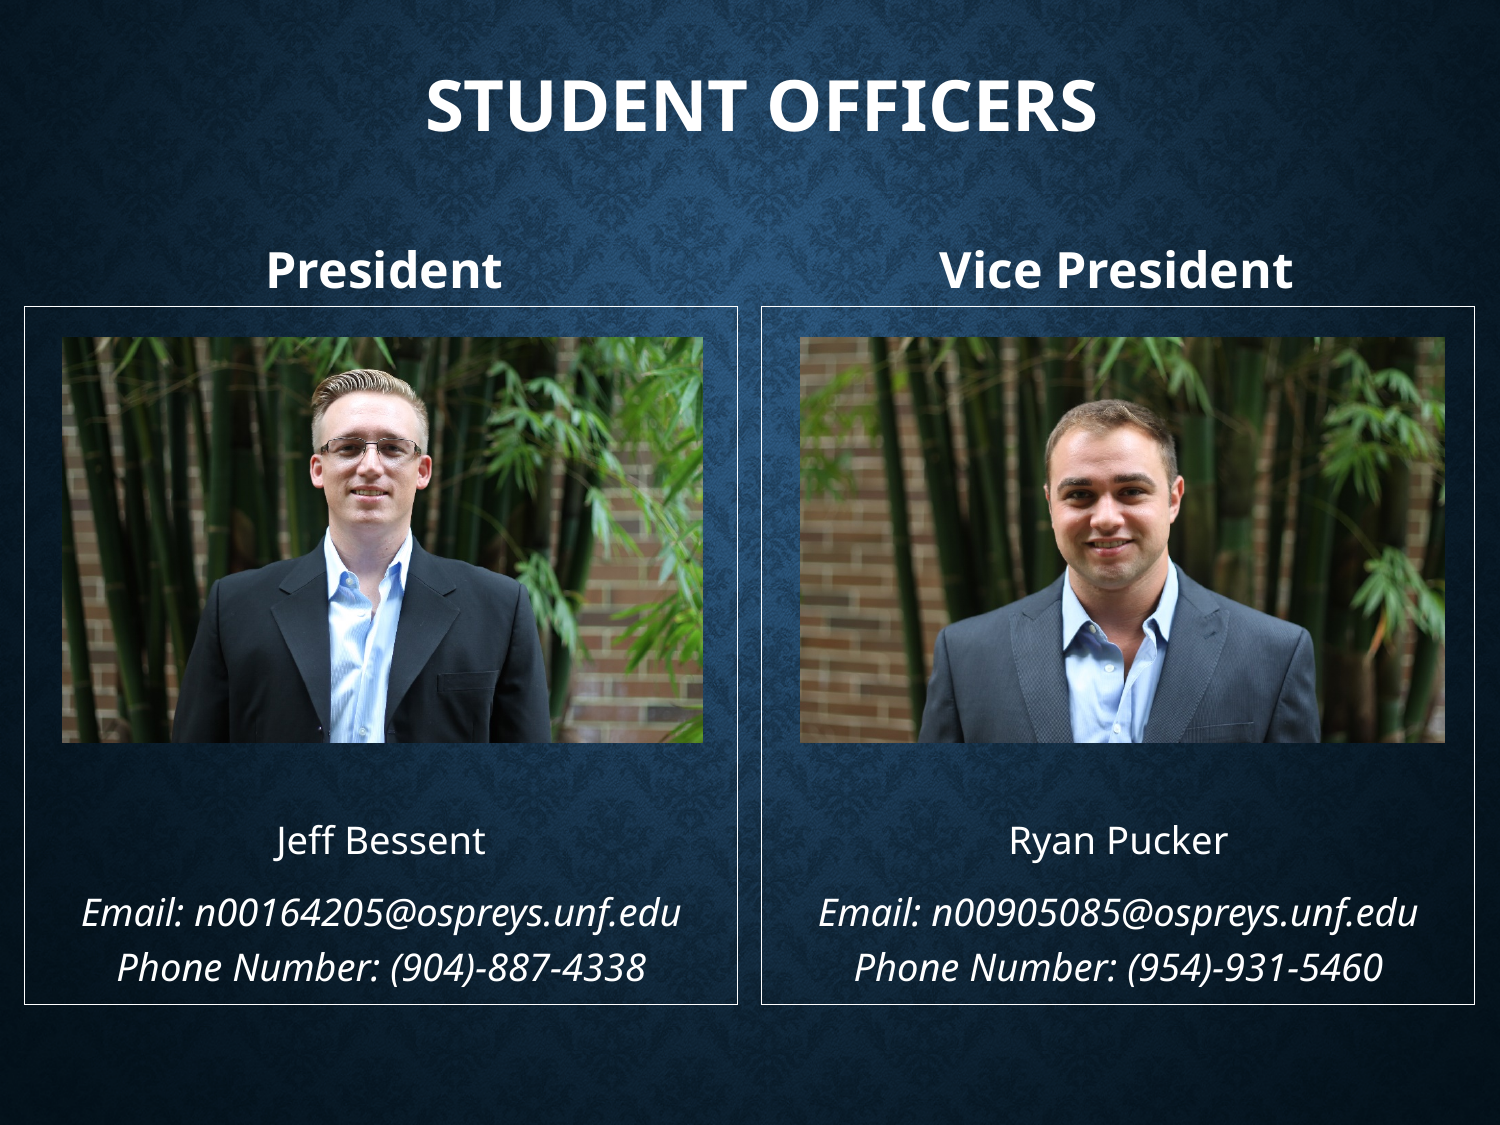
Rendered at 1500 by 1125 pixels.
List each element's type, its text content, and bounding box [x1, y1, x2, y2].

list Ryan Pucker Email: n00905085@ospreys.unf.edu Phone Number: (954)-931-5460 [761, 306, 1475, 1005]
picture [61, 336, 704, 744]
title Student Officers [125, 0, 1399, 218]
list Vice President [761, 201, 1472, 306]
list Jeff Bessent Email: n00164205@ospreys.unf.edu Phone Number: (904)-887-4338 [24, 306, 738, 1005]
list President [28, 201, 742, 307]
picture [799, 336, 1445, 744]
